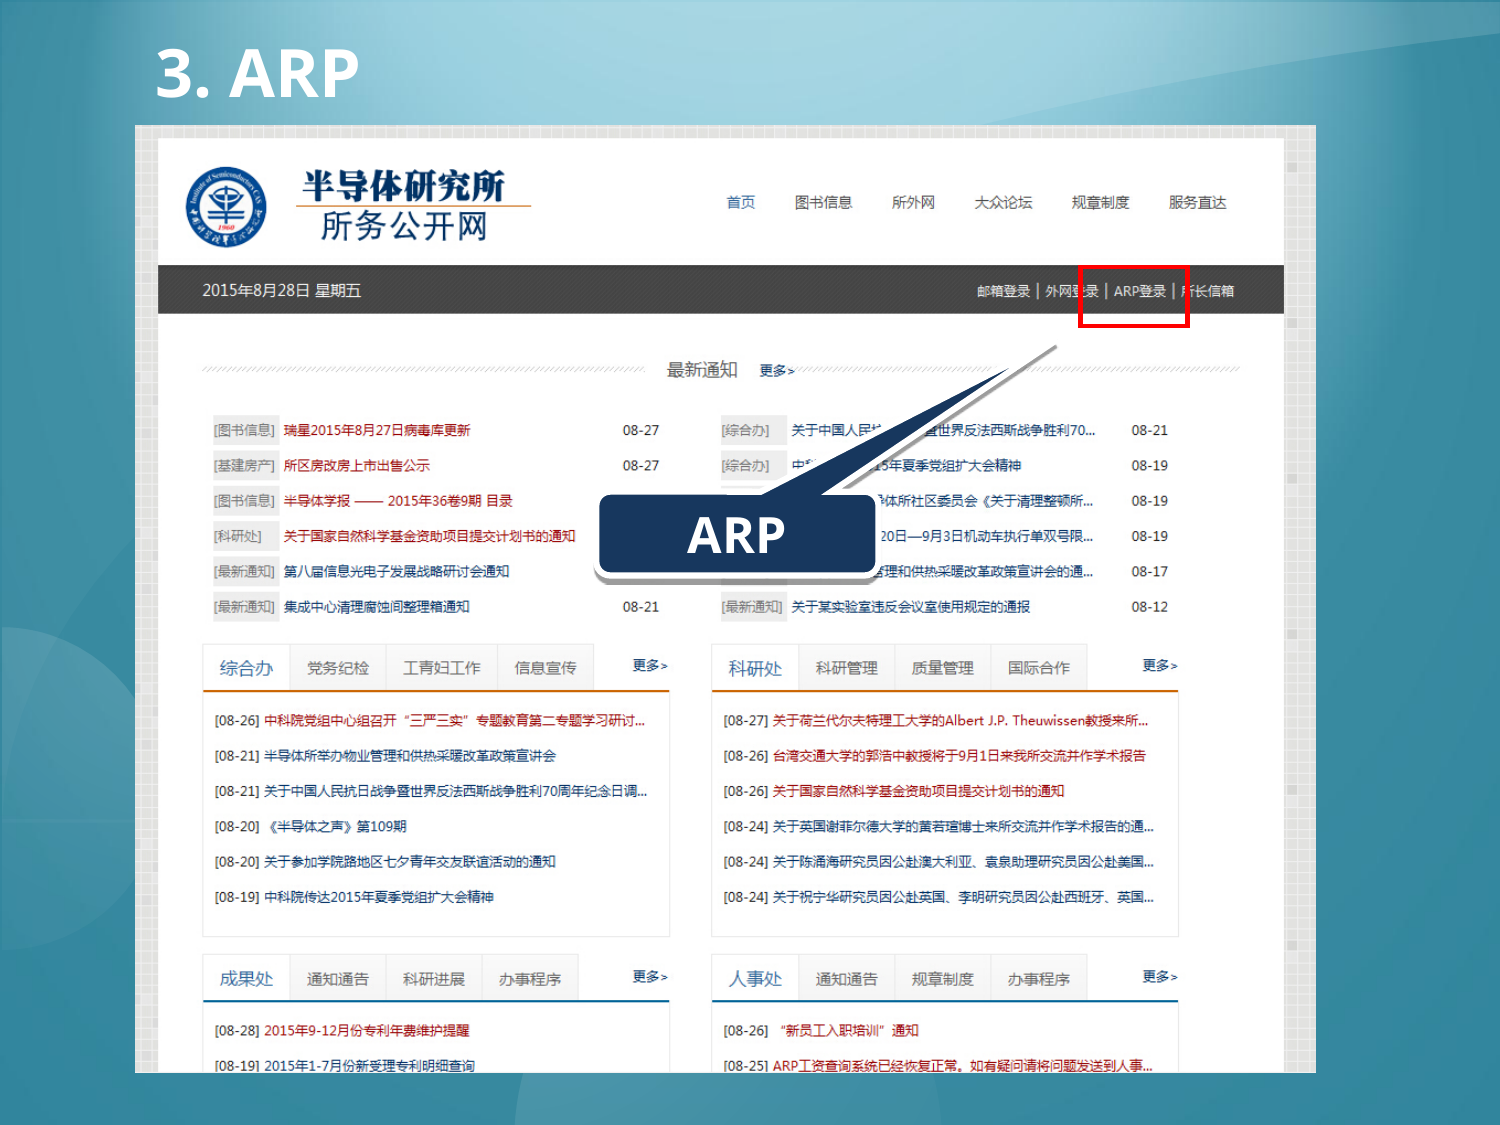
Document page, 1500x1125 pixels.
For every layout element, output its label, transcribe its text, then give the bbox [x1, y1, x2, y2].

text_box 3. ARP [140, 23, 377, 119]
picture [0, 0, 1500, 1125]
